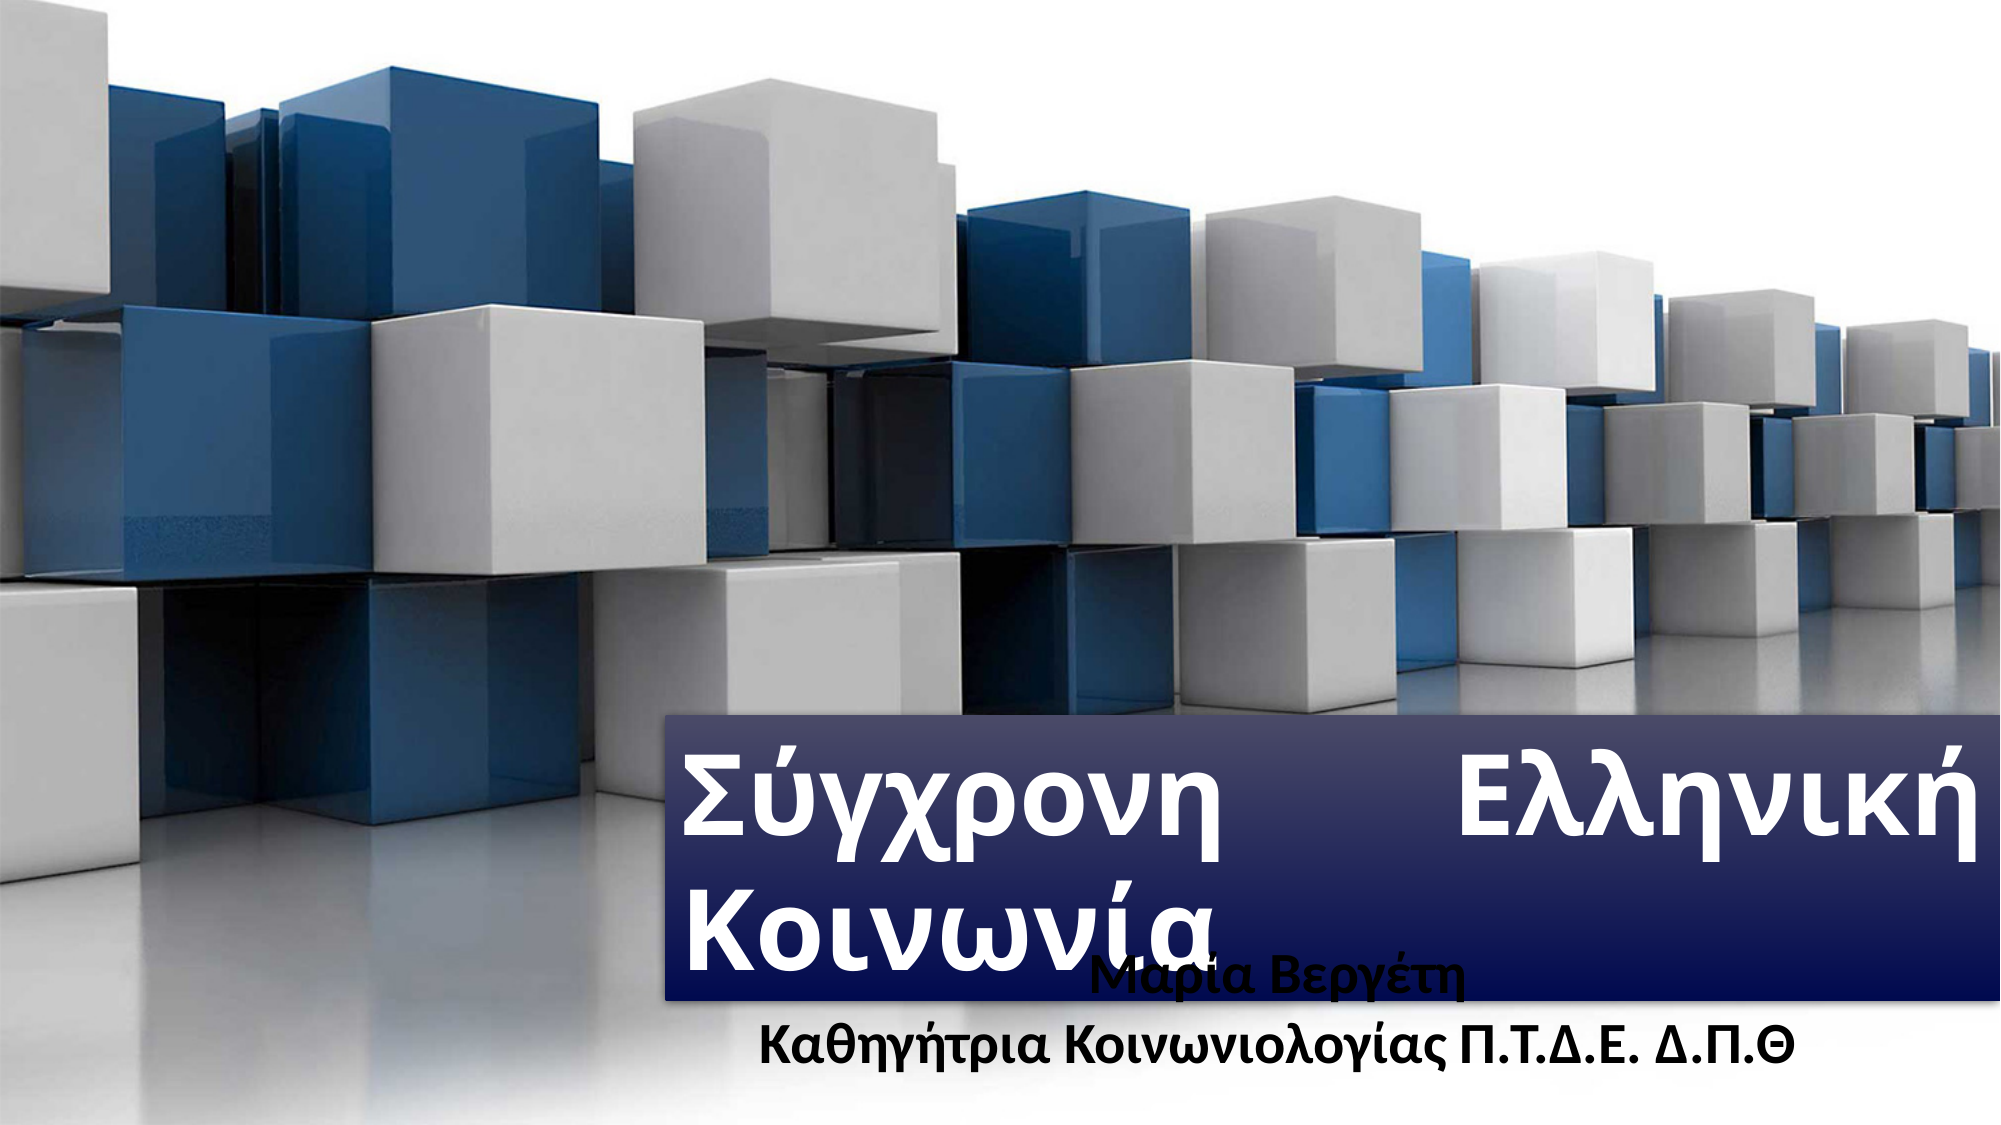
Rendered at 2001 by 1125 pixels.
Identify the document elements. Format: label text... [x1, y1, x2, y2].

text_box Μαρία Βεργέτη Καθηγήτρια Κοινωνιολογίας Π.Τ.Δ.Ε. Δ.Π.Θ [732, 928, 1823, 1083]
picture [0, 0, 2001, 1125]
text_box Σύγχρονη Ελληνική Κοινωνία [665, 715, 2000, 1001]
